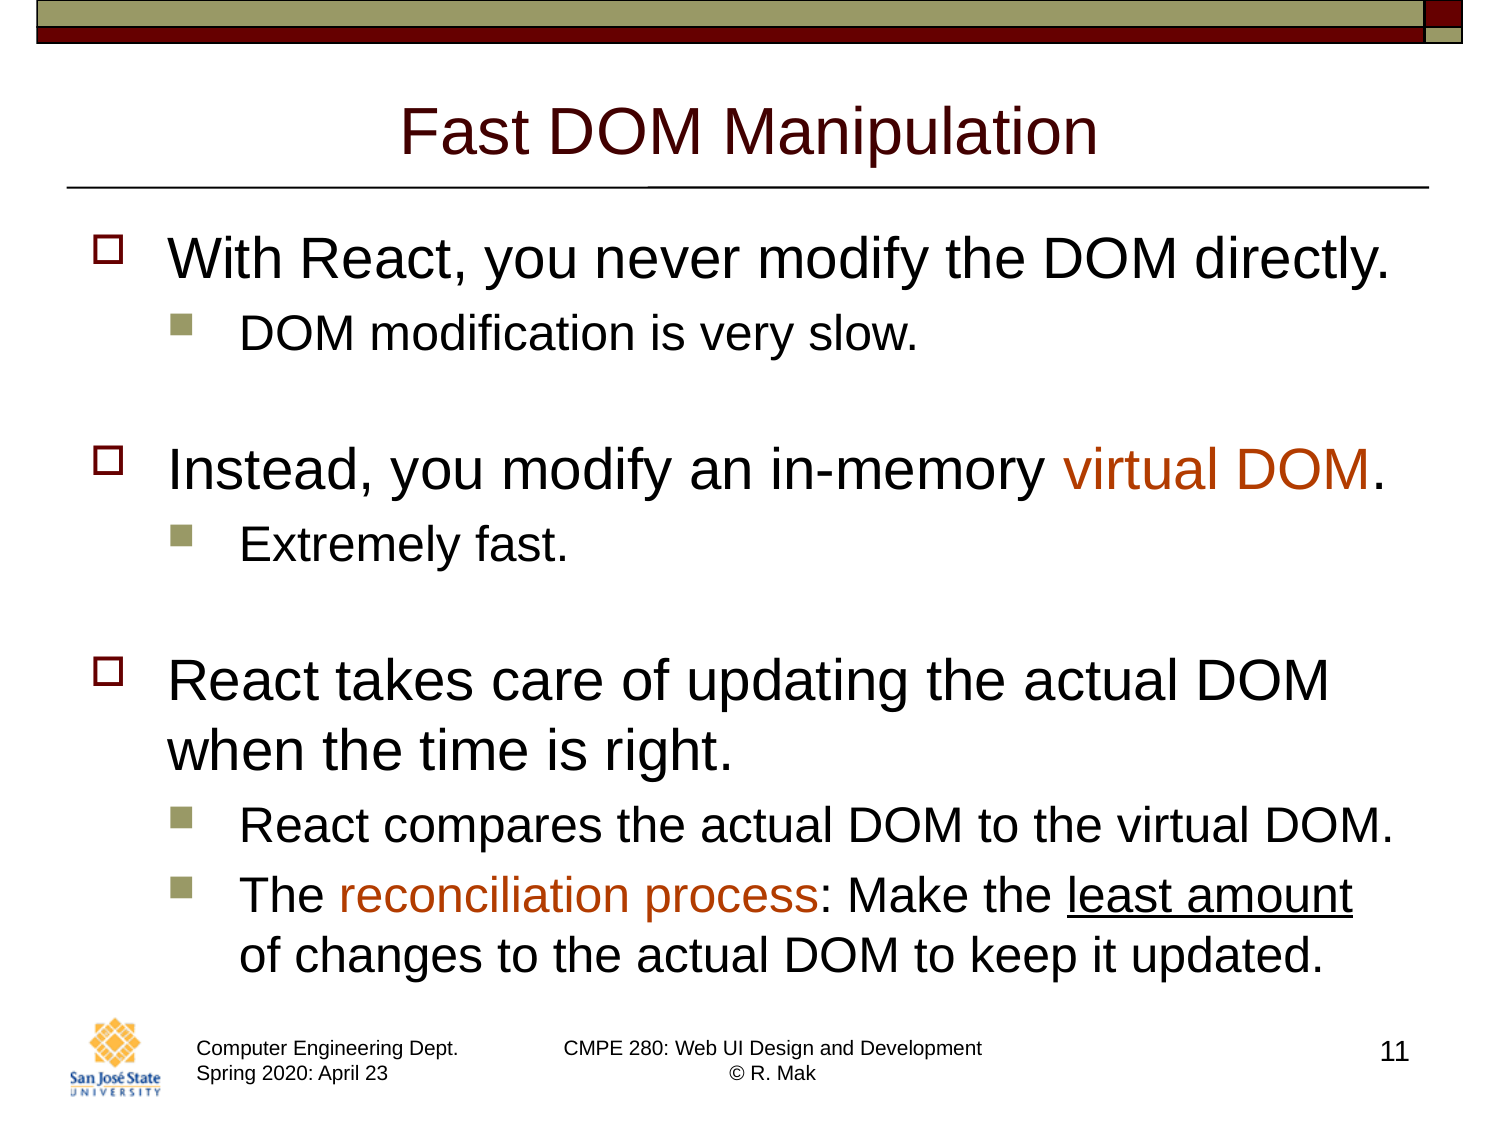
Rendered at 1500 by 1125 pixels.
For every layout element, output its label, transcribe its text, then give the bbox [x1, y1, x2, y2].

list With React, you never modify the DOM directly. DOM modification is very slow. Instead, you modify an in-memory virtual DOM. Extremely fast. React takes care of updating the actual DOM when the time is right. React compares the actual DOM to the virtual DOM. The reconciliation process: Make the least amount of changes to the actual DOM to keep it updated. [75, 212, 1425, 1006]
picture [60, 1012, 166, 1112]
title Fast DOM Manipulation [75, 67, 1425, 175]
slide_number 11 [1335, 1025, 1425, 1100]
